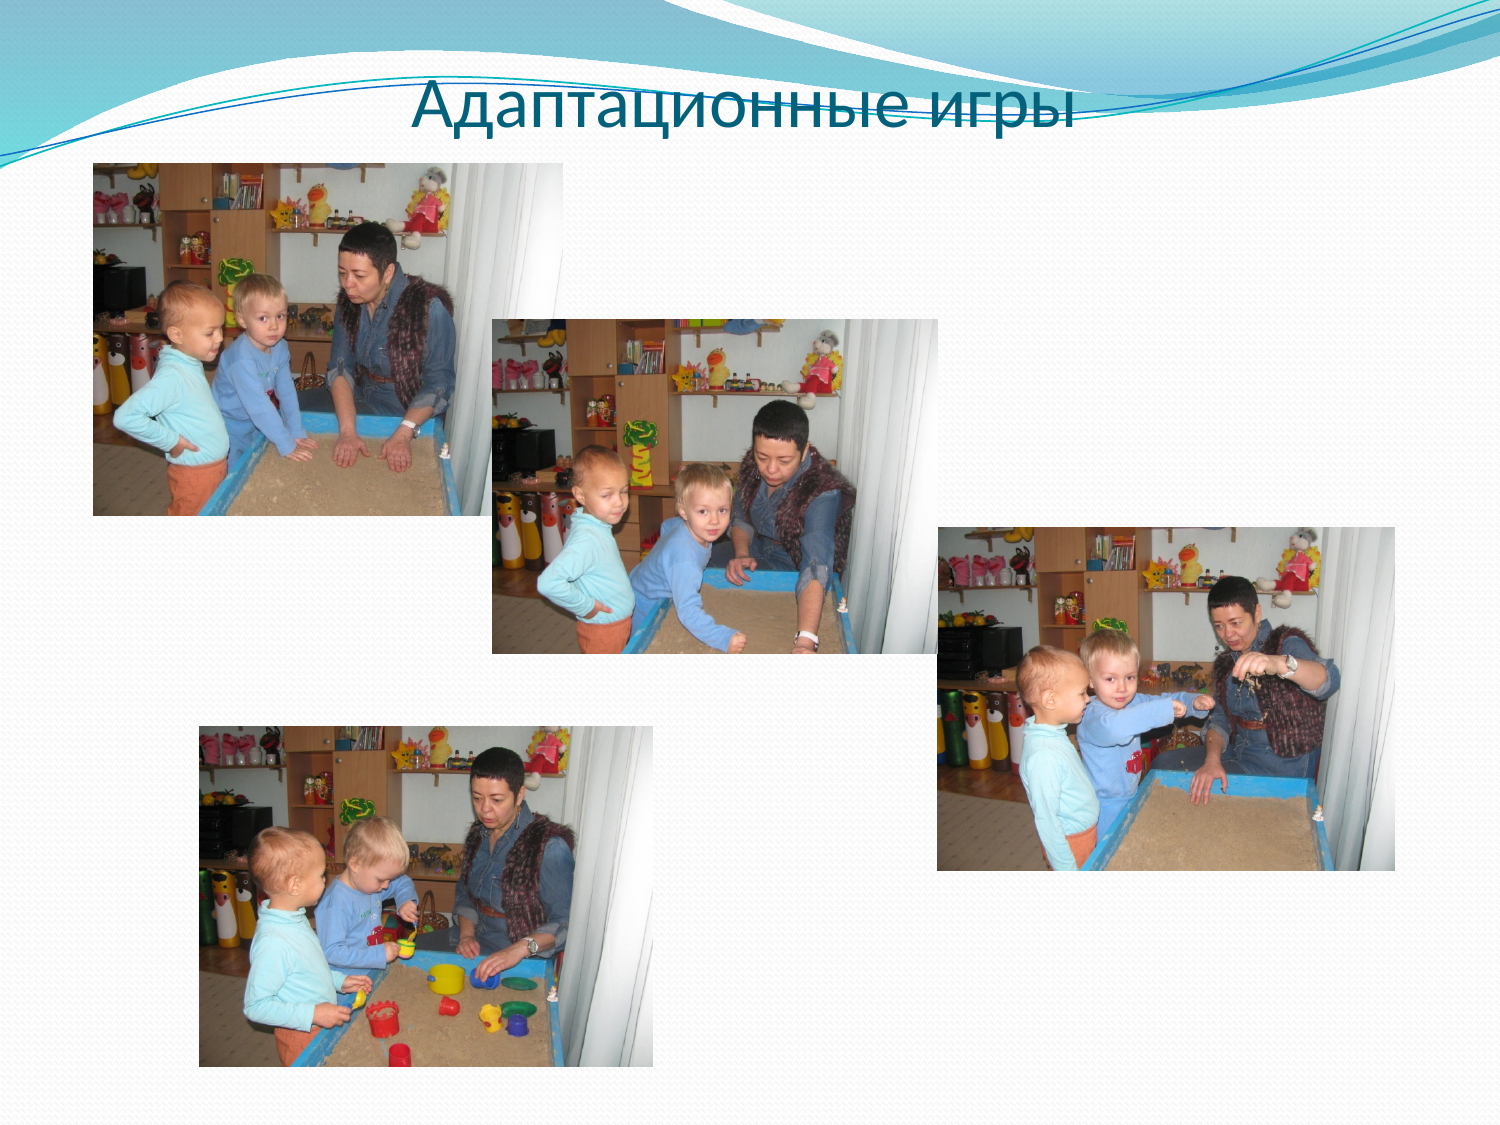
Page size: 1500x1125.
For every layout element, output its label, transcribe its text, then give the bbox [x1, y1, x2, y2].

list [93, 163, 563, 516]
title Адаптационные игры [70, 46, 1421, 143]
picture [937, 527, 1395, 871]
picture [198, 726, 653, 1067]
picture [491, 318, 938, 654]
